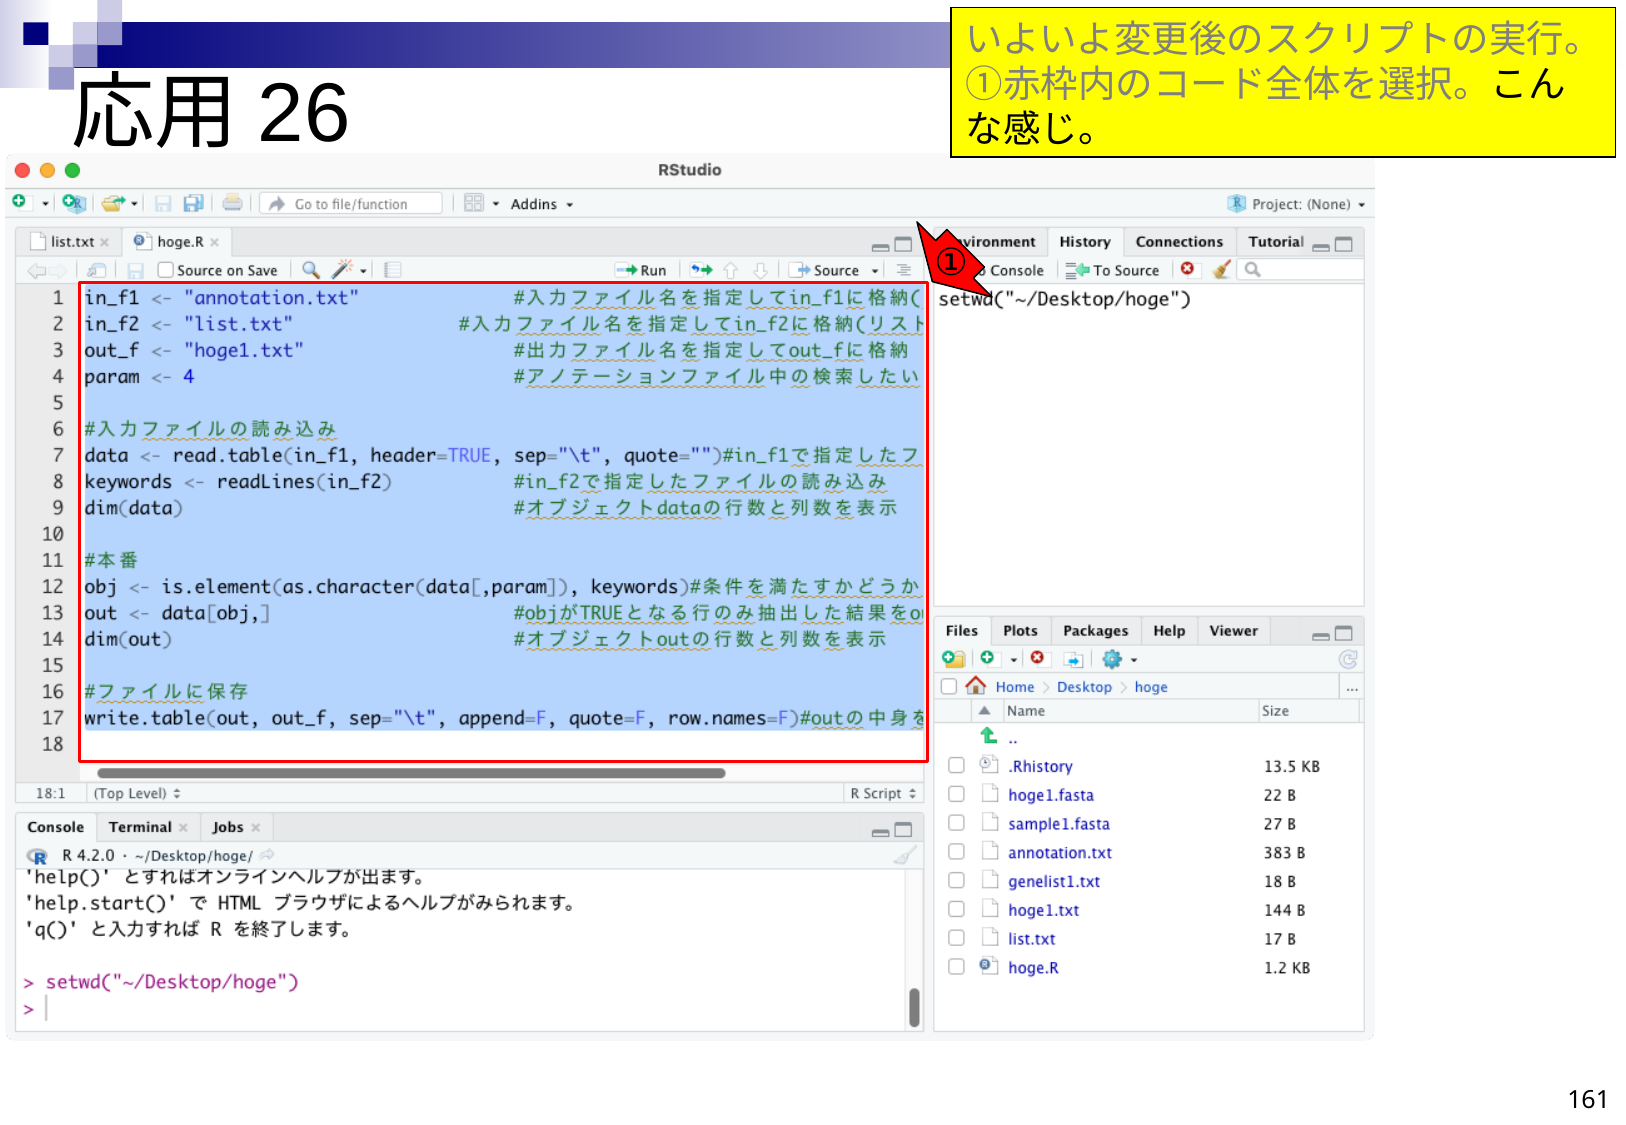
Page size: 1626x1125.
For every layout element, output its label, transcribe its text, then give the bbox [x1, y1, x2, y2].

slide_number 161 [1245, 1049, 1625, 1125]
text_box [916, 211, 986, 319]
title 応用26 [56, 30, 950, 151]
picture [5, 153, 1375, 1042]
text_box いよいよ変更後のスクリプトの実行。①赤枠内のコード全体を選択。こんな感じ。 [950, 7, 1616, 158]
